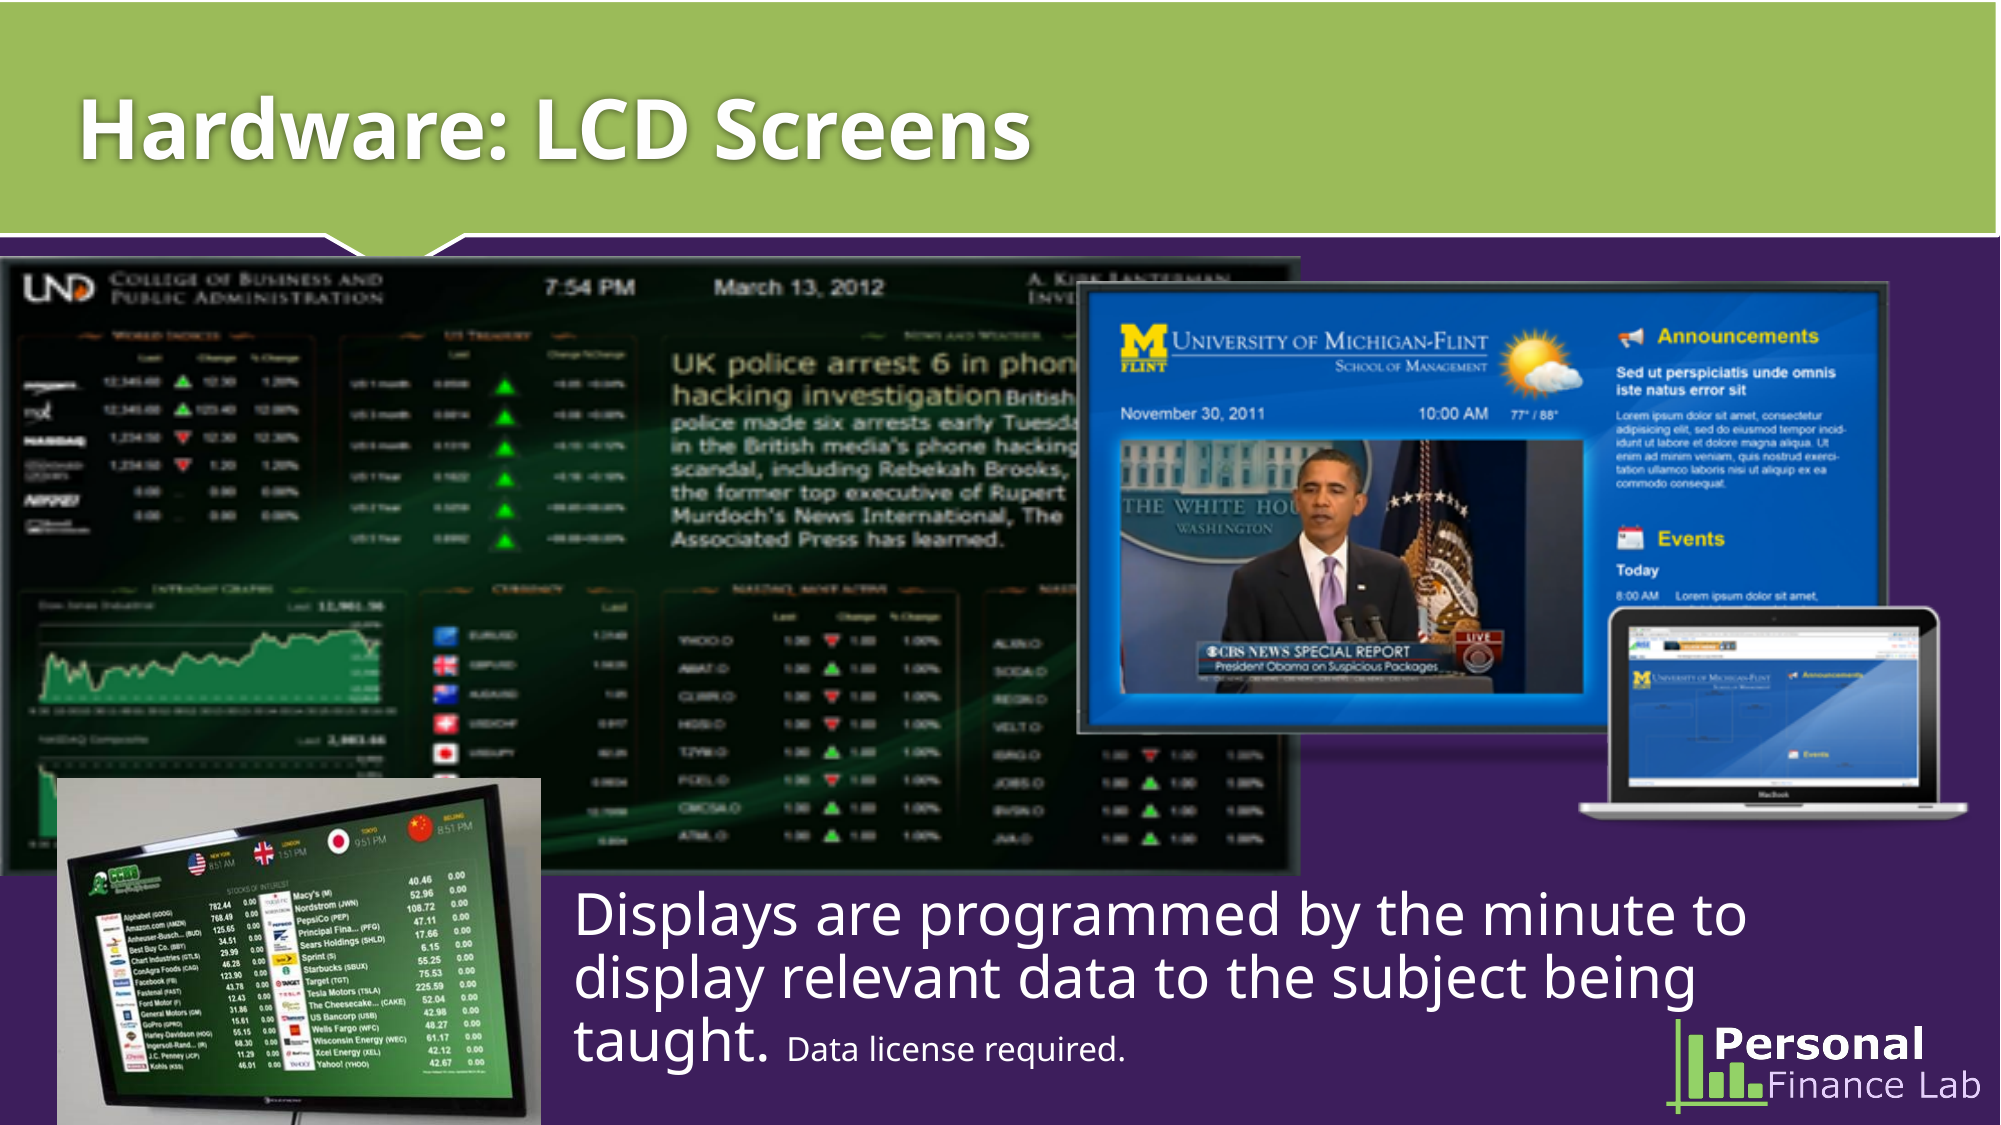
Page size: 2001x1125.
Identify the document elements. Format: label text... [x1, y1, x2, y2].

picture [0, 256, 2000, 1125]
picture [1653, 1004, 1982, 1125]
title Hardware: LCD Screens [61, 25, 2000, 185]
text_box Displays are programmed by the minute to display relevant data to the subject being taught. Data license required. [553, 875, 1902, 1085]
